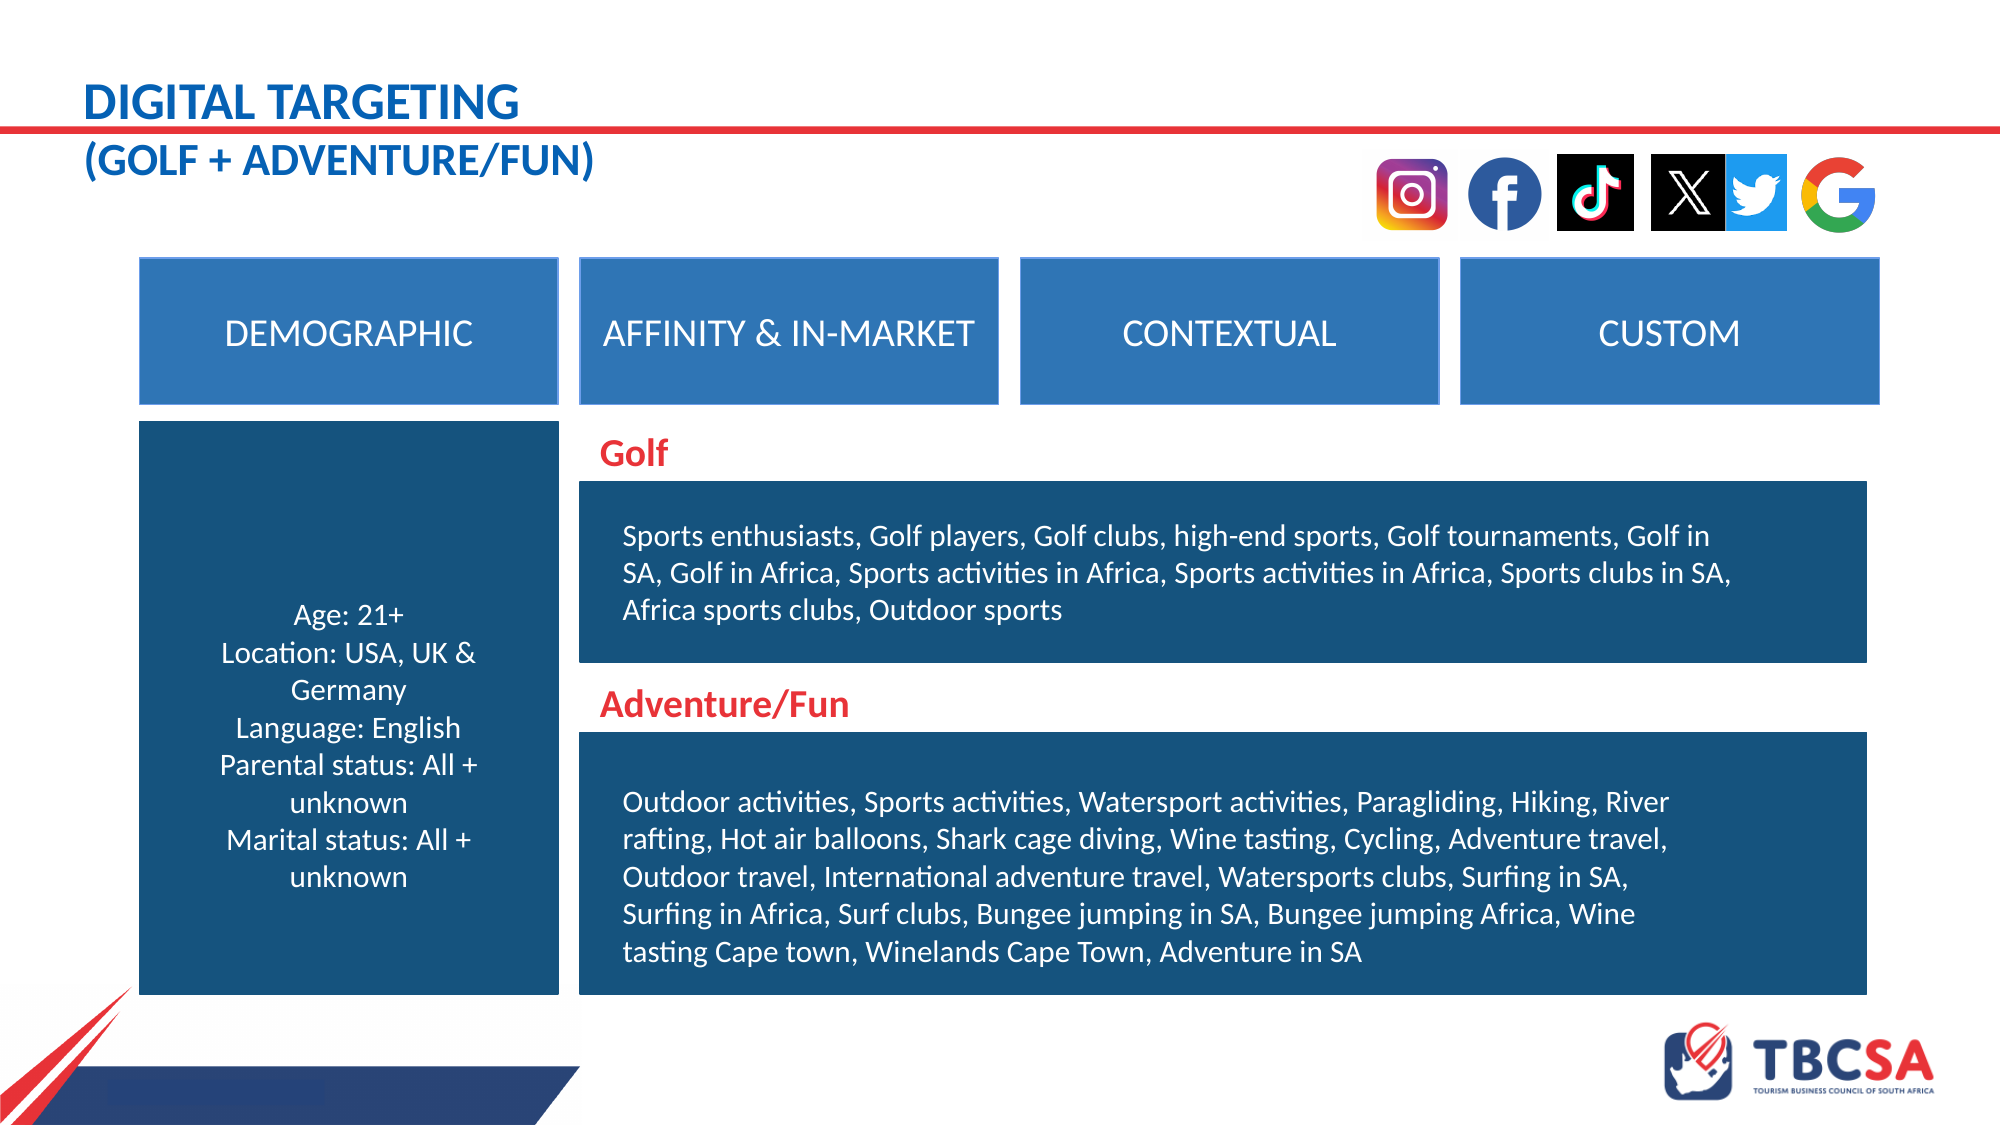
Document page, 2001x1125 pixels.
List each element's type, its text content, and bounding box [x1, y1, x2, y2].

text_box [579, 732, 1867, 995]
title DIGITAL TARGETING (GOLF + ADVENTURE/FUN) [68, 57, 720, 194]
text_box CUSTOM [1460, 257, 1880, 405]
text_box [579, 481, 1867, 662]
text_box Age: 21+ Location: USA, UK & Germany Language: English Parental status: All + unknown Marital status: All + unknown [178, 574, 520, 980]
text_box [139, 421, 559, 994]
picture [1643, 1005, 1954, 1125]
text_box CONTEXTUAL [1020, 257, 1439, 405]
picture [0, 984, 582, 1125]
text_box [1362, 148, 1880, 241]
text_box Outdoor activities, Sports activities, Watersport activities, Paragliding, Hiking, River rafting, Hot air balloons, Shark cage diving, Wine tasting, Cycling, Adventure travel, Outdoor travel, International adventure travel, Watersports clubs, Surfing in SA, Surfing in Africa, Surf clubs, Bungee jumping in SA, Bungee jumping Africa, Wine tasting Cape town, Winelands Cape Town, Adventure in SA [602, 761, 1744, 994]
text_box DEMOGRAPHIC [139, 257, 559, 405]
text_box Adventure/Fun [579, 657, 921, 724]
text_box AFFINITY & IN-MARKET [579, 257, 999, 405]
text_box Golf [579, 407, 921, 474]
text_box Sports enthusiasts, Golf players, Golf clubs, high-end sports, Golf tournaments, Golf in SA, Golf in Africa, Sports activities in Africa, Sports activities in Africa, Sports clubs in SA, Africa sports clubs, Outdoor sports [602, 494, 1766, 659]
